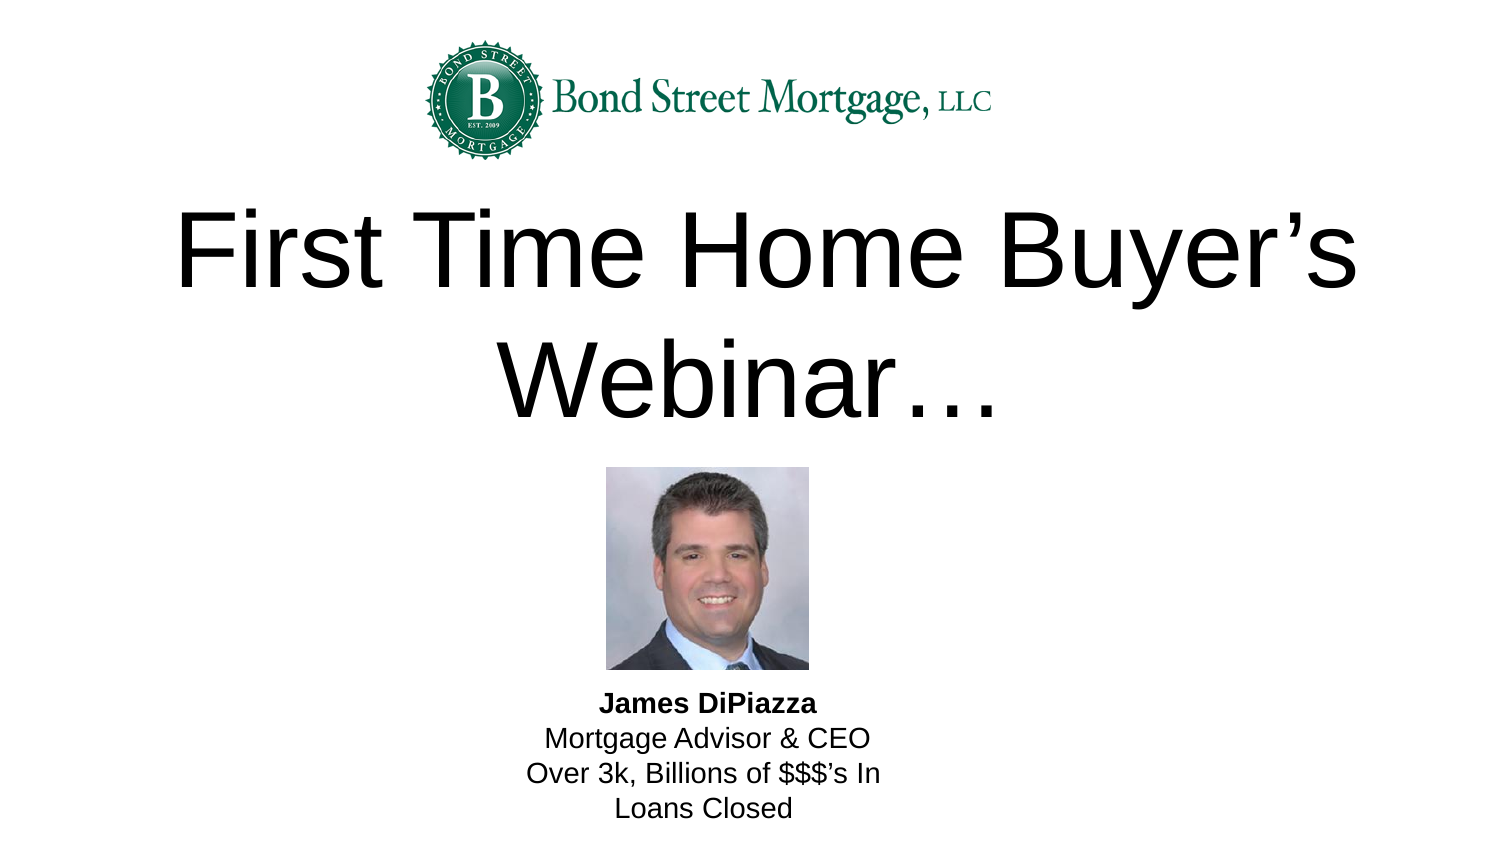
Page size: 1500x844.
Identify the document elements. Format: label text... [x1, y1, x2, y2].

title First Time Home Buyer’s Webinar… [67, 242, 1466, 454]
picture [424, 40, 991, 160]
text_box James DiPiazza Mortgage Advisor & CEO Over 3k, Billions of $$$’s In Loans Closed [485, 669, 930, 736]
picture [606, 467, 810, 670]
